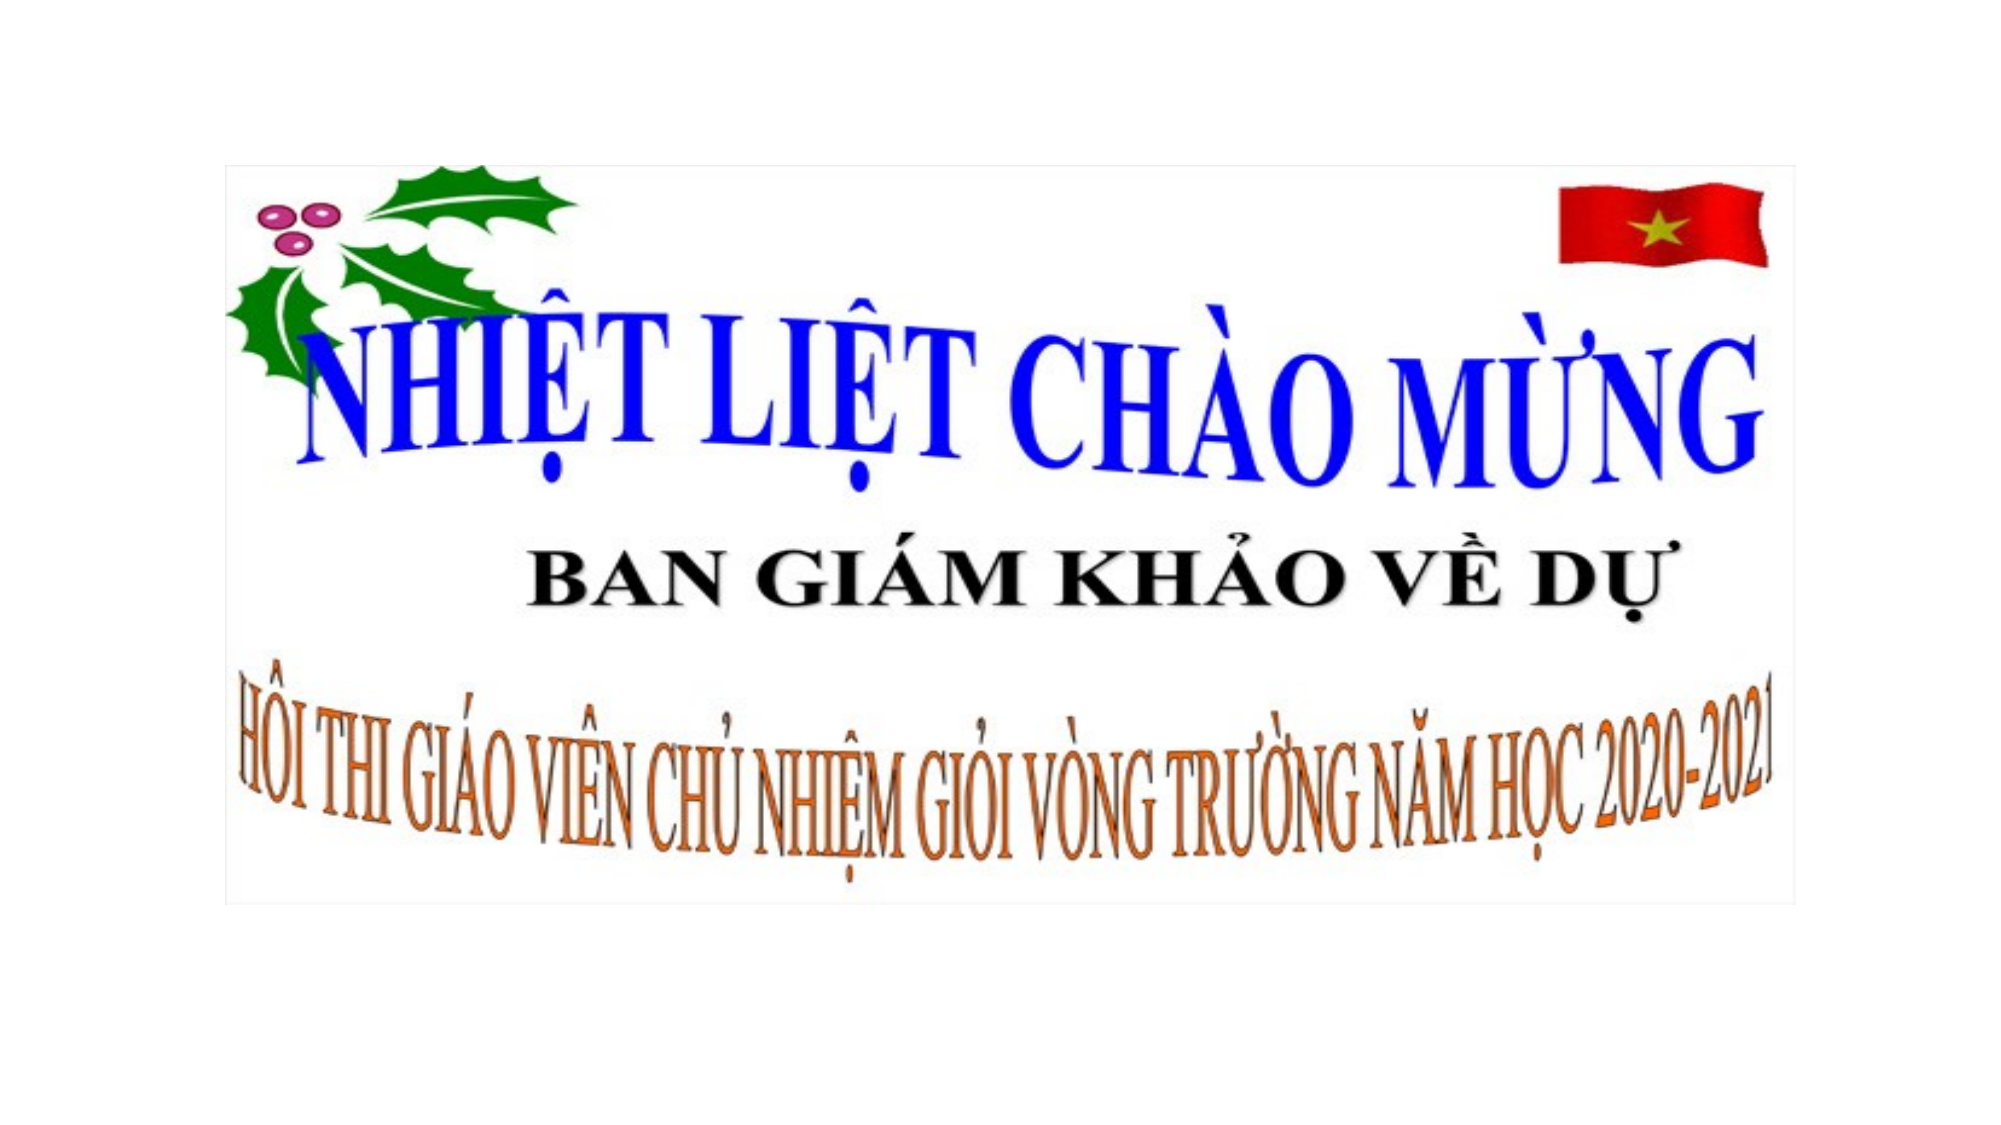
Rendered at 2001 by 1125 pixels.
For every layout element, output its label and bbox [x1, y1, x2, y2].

picture [224, 165, 1796, 905]
